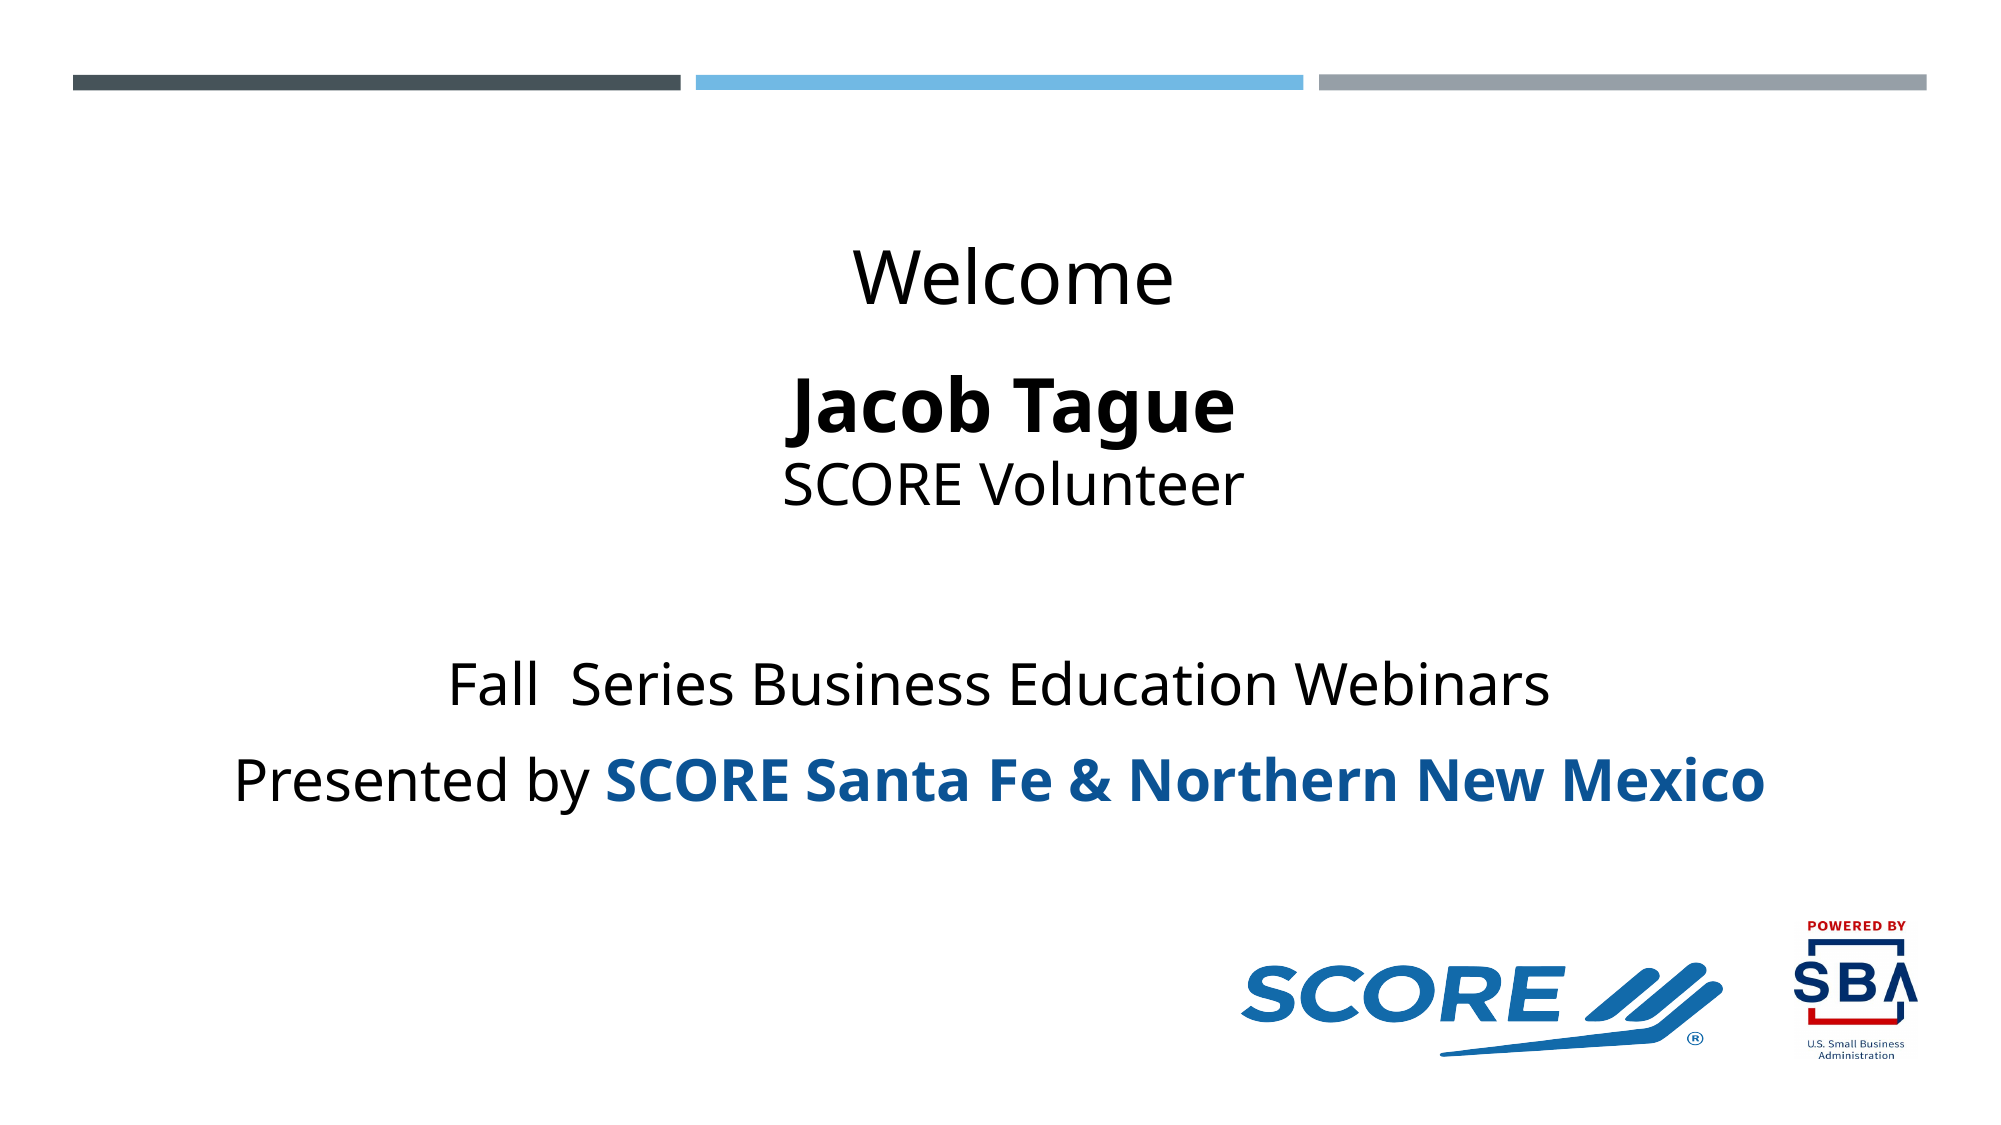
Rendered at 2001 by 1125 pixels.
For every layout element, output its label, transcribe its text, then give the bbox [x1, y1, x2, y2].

picture [1794, 921, 1919, 1060]
picture [1233, 950, 1725, 1060]
text_box Fall Series Business Education Webinars Presented by SCORE Santa Fe & Northern New Mexico [174, 639, 1825, 857]
text_box Welcome Jacob Tague SCORE Volunteer [224, 222, 1803, 595]
